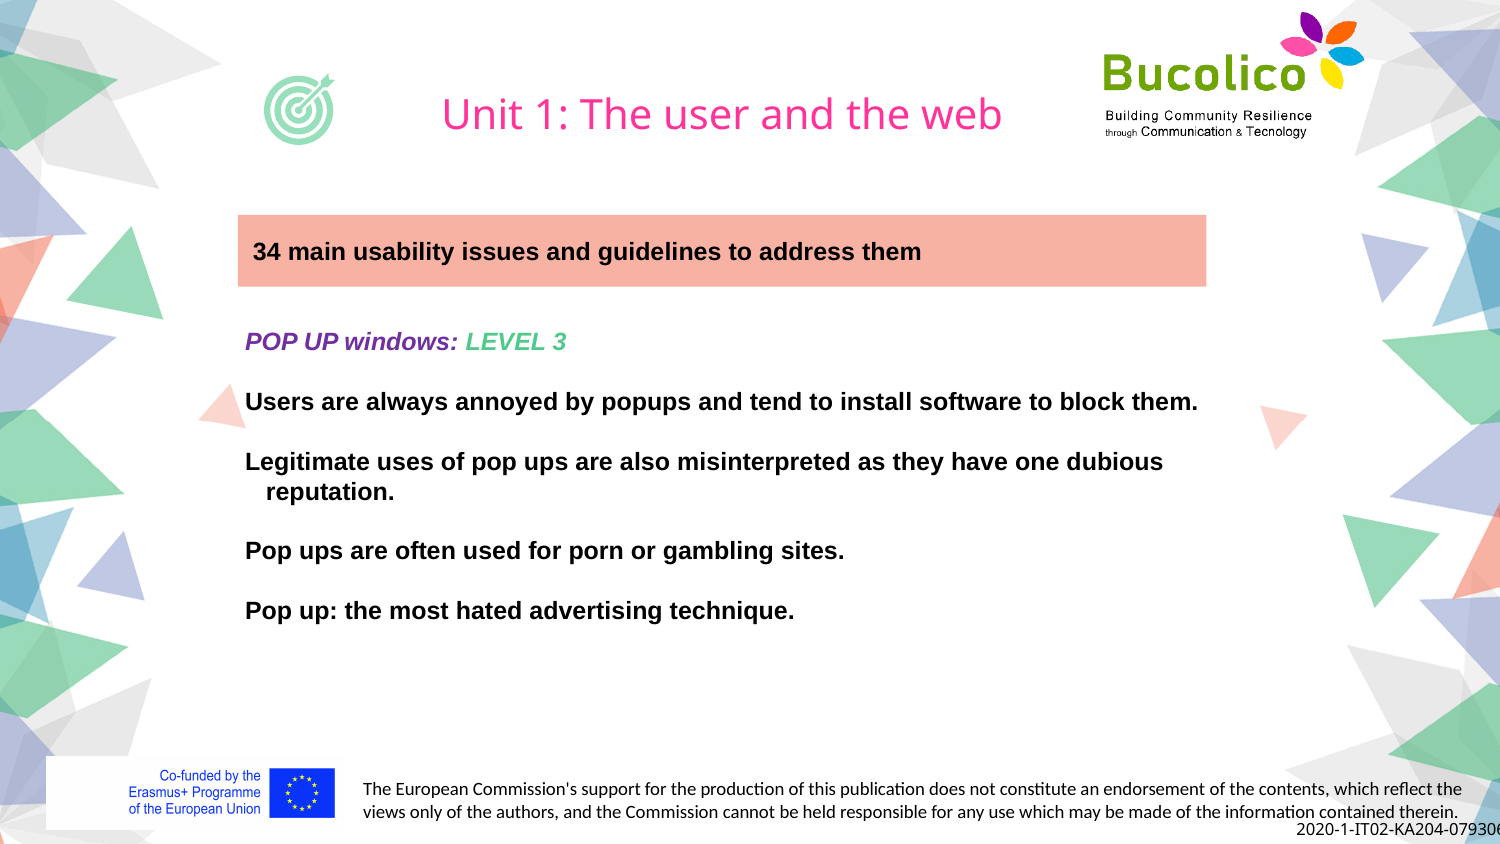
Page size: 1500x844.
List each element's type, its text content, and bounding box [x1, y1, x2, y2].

text_box The European Commission's support for the production of this publication does not constitute an endorsement of the contents, which reflect the views only of the authors, and the Commission cannot be held responsible for any use which may be made of the information contained therein. [348, 769, 1486, 830]
picture [0, 0, 1500, 844]
text_box [261, 71, 338, 148]
text_box POP UP windows: LEVEL 3 Users are always annoyed by popups and tend to install software to block them. Legitimate uses of pop ups are also misinterpreted as they have one dubious reputation. Pop ups are often used for porn or gambling sites. Pop up: the most hated advertising technique. [230, 317, 1249, 632]
list Unit 1: The user and the web [410, 65, 1034, 161]
text_box 34 main usability issues and guidelines to address them [236, 213, 1208, 289]
